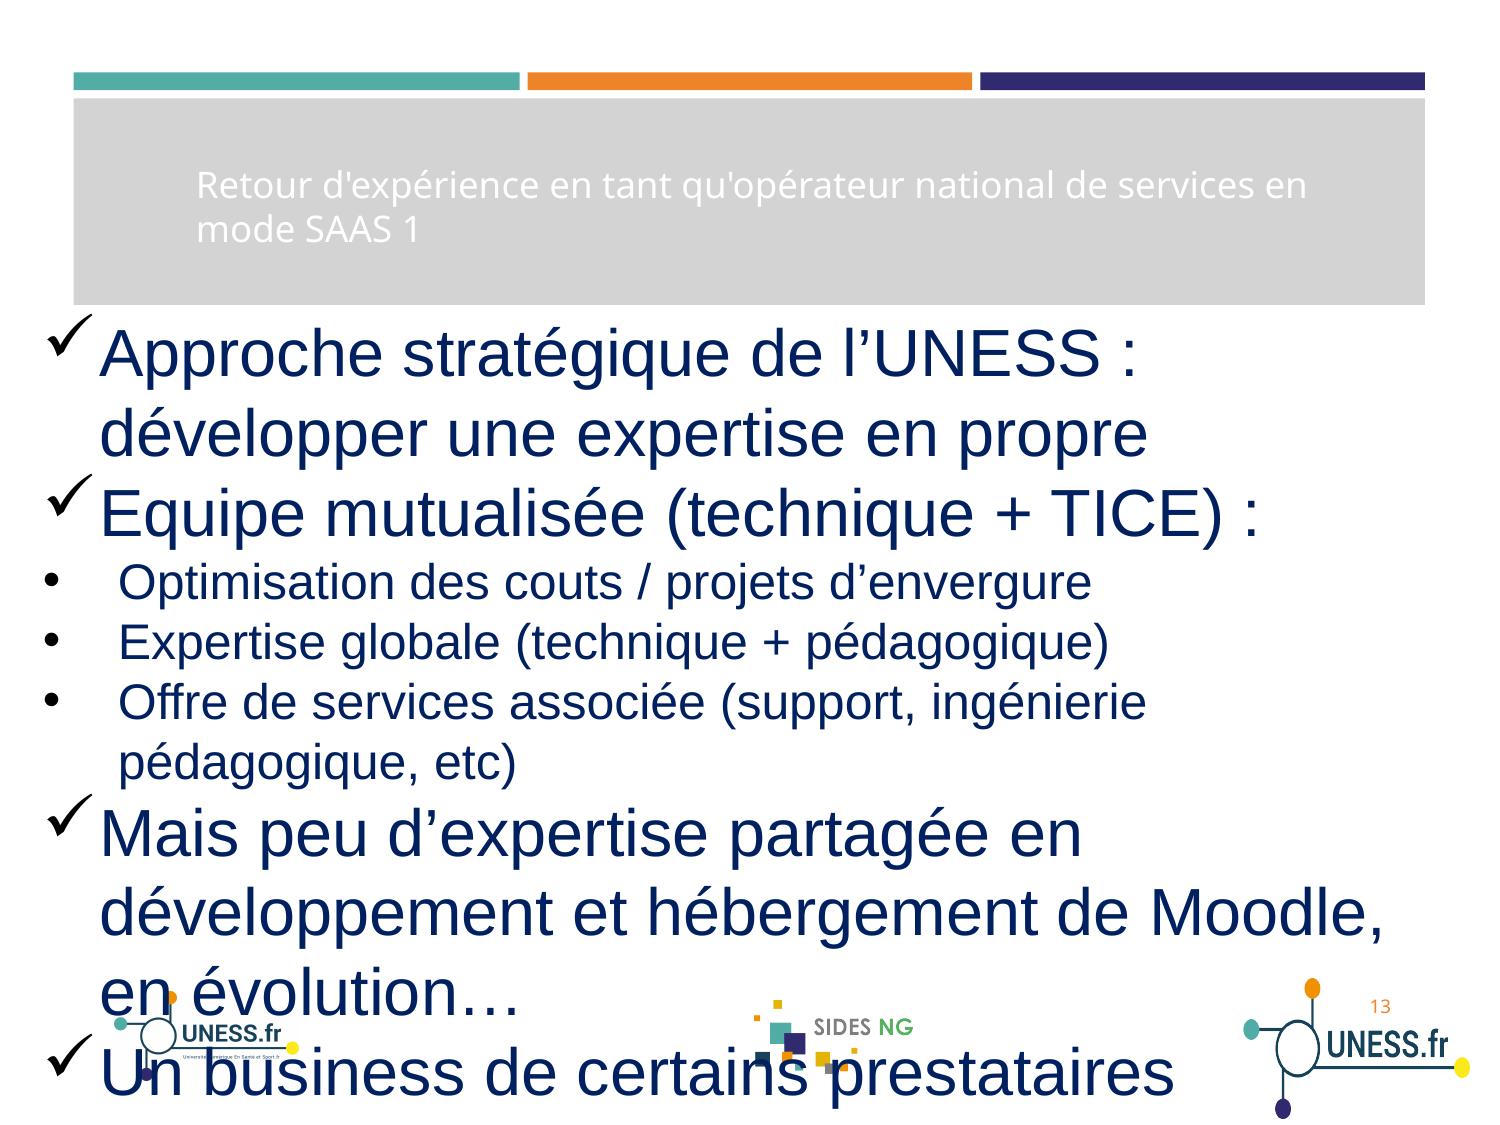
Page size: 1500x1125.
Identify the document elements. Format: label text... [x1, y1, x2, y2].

text_box Approche stratégique de l’UNESS : développer une expertise en propre Equipe mutualisée (technique + TICE) : Optimisation des couts / projets d’envergure Expertise globale (technique + pédagogique) Offre de services associée (support, ingénierie pédagogique, etc) Mais peu d’expertise partagée en développement et hébergement de Moodle, en évolution… Un business de certains prestataires [28, 302, 1406, 1117]
picture [1243, 978, 1470, 1119]
title Retour d'expérience en tant qu'opérateur national de services en mode SAAS 1 [180, 153, 1419, 258]
